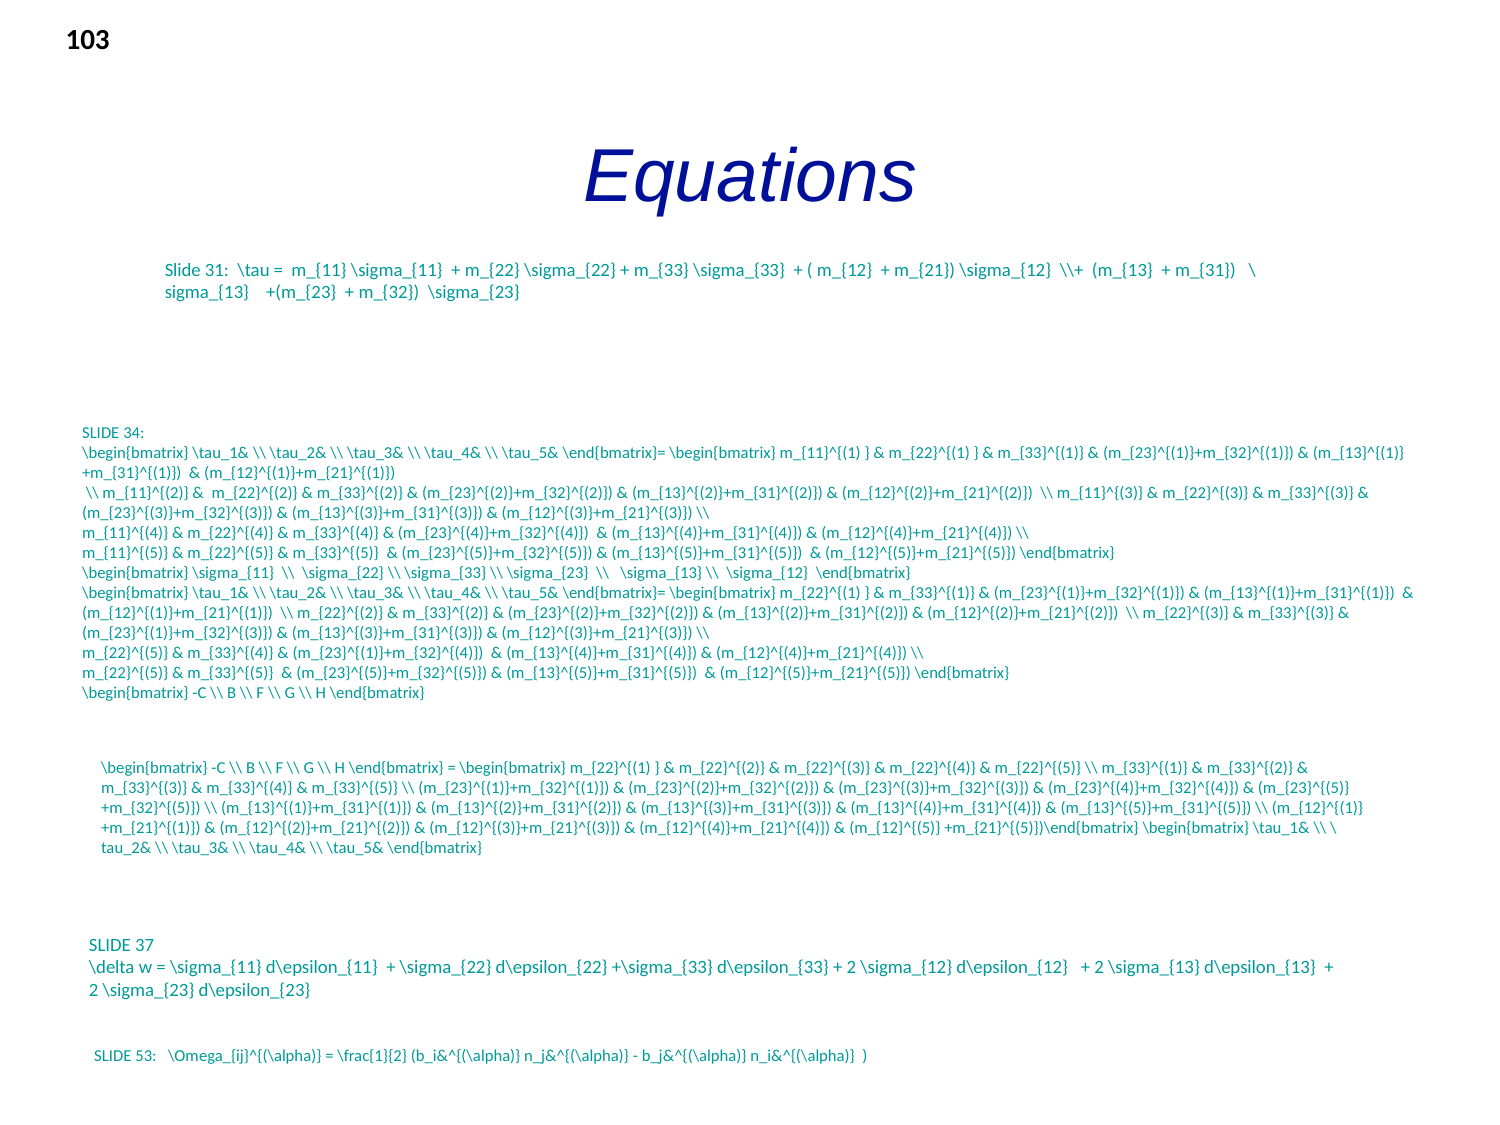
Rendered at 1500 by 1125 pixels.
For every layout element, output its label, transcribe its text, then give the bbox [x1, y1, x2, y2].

slide_number 103 [4, 12, 126, 76]
text_box \begin{bmatrix} -C \\ B \\ F \\ G \\ H \end{bmatrix} = \begin{bmatrix} m_{22}^{(1) } & m_{22}^{(2)} & m_{22}^{(3)} & m_{22}^{(4)} & m_{22}^{(5)} \\ m_{33}^{(1)} & m_{33}^{(2)} & m_{33}^{(3)} & m_{33}^{(4)} & m_{33}^{(5)} \\ (m_{23}^{(1)}+m_{32}^{(1)}) & (m_{23}^{(2)}+m_{32}^{(2)}) & (m_{23}^{(3)}+m_{32}^{(3)}) & (m_{23}^{(4)}+m_{32}^{(4)}) & (m_{23}^{(5)}+m_{32}^{(5)}) \\ (m_{13}^{(1)}+m_{31}^{(1)}) & (m_{13}^{(2)}+m_{31}^{(2)}) & (m_{13}^{(3)}+m_{31}^{(3)}) & (m_{13}^{(4)}+m_{31}^{(4)}) & (m_{13}^{(5)}+m_{31}^{(5)}) \\ (m_{12}^{(1)}+m_{21}^{(1)}) & (m_{12}^{(2)}+m_{21}^{(2)}) & (m_{12}^{(3)}+m_{21}^{(3)}) & (m_{12}^{(4)}+m_{21}^{(4)}) & (m_{12}^{(5)} +m_{21}^{(5)})\end{bmatrix} \begin{bmatrix} \tau_1& \\ \tau_2& \\ \tau_3& \\ \tau_4& \\ \tau_5& \end{bmatrix} [86, 749, 1414, 865]
text_box SLIDE 37 \delta w = \sigma_{11} d\epsilon_{11} + \sigma_{22} d\epsilon_{22} +\sigma_{33} d\epsilon_{33} + 2 \sigma_{12} d\epsilon_{12} + 2 \sigma_{13} d\epsilon_{13} + 2 \sigma_{23} d\epsilon_{23} [74, 924, 1349, 1008]
text_box SLIDE 53: \Omega_{ij}^{(\alpha)} = \frac{1}{2} (b_i&^{(\alpha)} n_j&^{(\alpha)} - b_j&^{(\alpha)} n_i&^{(\alpha)} ) [79, 1037, 884, 1073]
text_box Slide 31: \tau = m_{11} \sigma_{11} + m_{22} \sigma_{22} + m_{33} \sigma_{33} + ( m_{12} + m_{21}) \sigma_{12} \\+ (m_{13} + m_{31}) \sigma_{13} +(m_{23} + m_{32}) \sigma_{23} [150, 249, 1303, 310]
title Equations [249, 49, 1251, 249]
text_box SLIDE 34: \begin{bmatrix} \tau_1& \\ \tau_2& \\ \tau_3& \\ \tau_4& \\ \tau_5& \end{bmatrix}= \begin{bmatrix} m_{11}^{(1) } & m_{22}^{(1) } & m_{33}^{(1)} & (m_{23}^{(1)}+m_{32}^{(1)}) & (m_{13}^{(1)}+m_{31}^{(1)}) & (m_{12}^{(1)}+m_{21}^{(1)}) \\ m_{11}^{(2)} & m_{22}^{(2)} & m_{33}^{(2)} & (m_{23}^{(2)}+m_{32}^{(2)}) & (m_{13}^{(2)}+m_{31}^{(2)}) & (m_{12}^{(2)}+m_{21}^{(2)}) \\ m_{11}^{(3)} & m_{22}^{(3)} & m_{33}^{(3)} & (m_{23}^{(3)}+m_{32}^{(3)}) & (m_{13}^{(3)}+m_{31}^{(3)}) & (m_{12}^{(3)}+m_{21}^{(3)}) \\ m_{11}^{(4)} & m_{22}^{(4)} & m_{33}^{(4)} & (m_{23}^{(4)}+m_{32}^{(4)}) & (m_{13}^{(4)}+m_{31}^{(4)}) & (m_{12}^{(4)}+m_{21}^{(4)}) \\ m_{11}^{(5)} & m_{22}^{(5)} & m_{33}^{(5)} & (m_{23}^{(5)}+m_{32}^{(5)}) & (m_{13}^{(5)}+m_{31}^{(5)}) & (m_{12}^{(5)}+m_{21}^{(5)}) \end{bmatrix} \begin{bmatrix} \sigma_{11} \\ \sigma_{22} \\ \sigma_{33} \\ \sigma_{23} \\ \sigma_{13} \\ \sigma_{12} \end{bmatrix} \begin{bmatrix} \tau_1& \\ \tau_2& \\ \tau_3& \\ \tau_4& \\ \tau_5& \end{bmatrix}= \begin{bmatrix} m_{22}^{(1) } & m_{33}^{(1)} & (m_{23}^{(1)}+m_{32}^{(1)}) & (m_{13}^{(1)}+m_{31}^{(1)}) & (m_{12}^{(1)}+m_{21}^{(1)}) \\ m_{22}^{(2)} & m_{33}^{(2)} & (m_{23}^{(2)}+m_{32}^{(2)}) & (m_{13}^{(2)}+m_{31}^{(2)}) & (m_{12}^{(2)}+m_{21}^{(2)}) \\ m_{22}^{(3)} & m_{33}^{(3)} & (m_{23}^{(1)}+m_{32}^{(3)}) & (m_{13}^{(3)}+m_{31}^{(3)}) & (m_{12}^{(3)}+m_{21}^{(3)}) \\ m_{22}^{(5)} & m_{33}^{(4)} & (m_{23}^{(1)}+m_{32}^{(4)}) & (m_{13}^{(4)}+m_{31}^{(4)}) & (m_{12}^{(4)}+m_{21}^{(4)}) \\ m_{22}^{(5)} & m_{33}^{(5)} & (m_{23}^{(5)}+m_{32}^{(5)}) & (m_{13}^{(5)}+m_{31}^{(5)}) & (m_{12}^{(5)}+m_{21}^{(5)}) \end{bmatrix} \begin{bmatrix} -C \\ B \\ F \\ G \\ H \end{bmatrix} [67, 414, 1433, 709]
